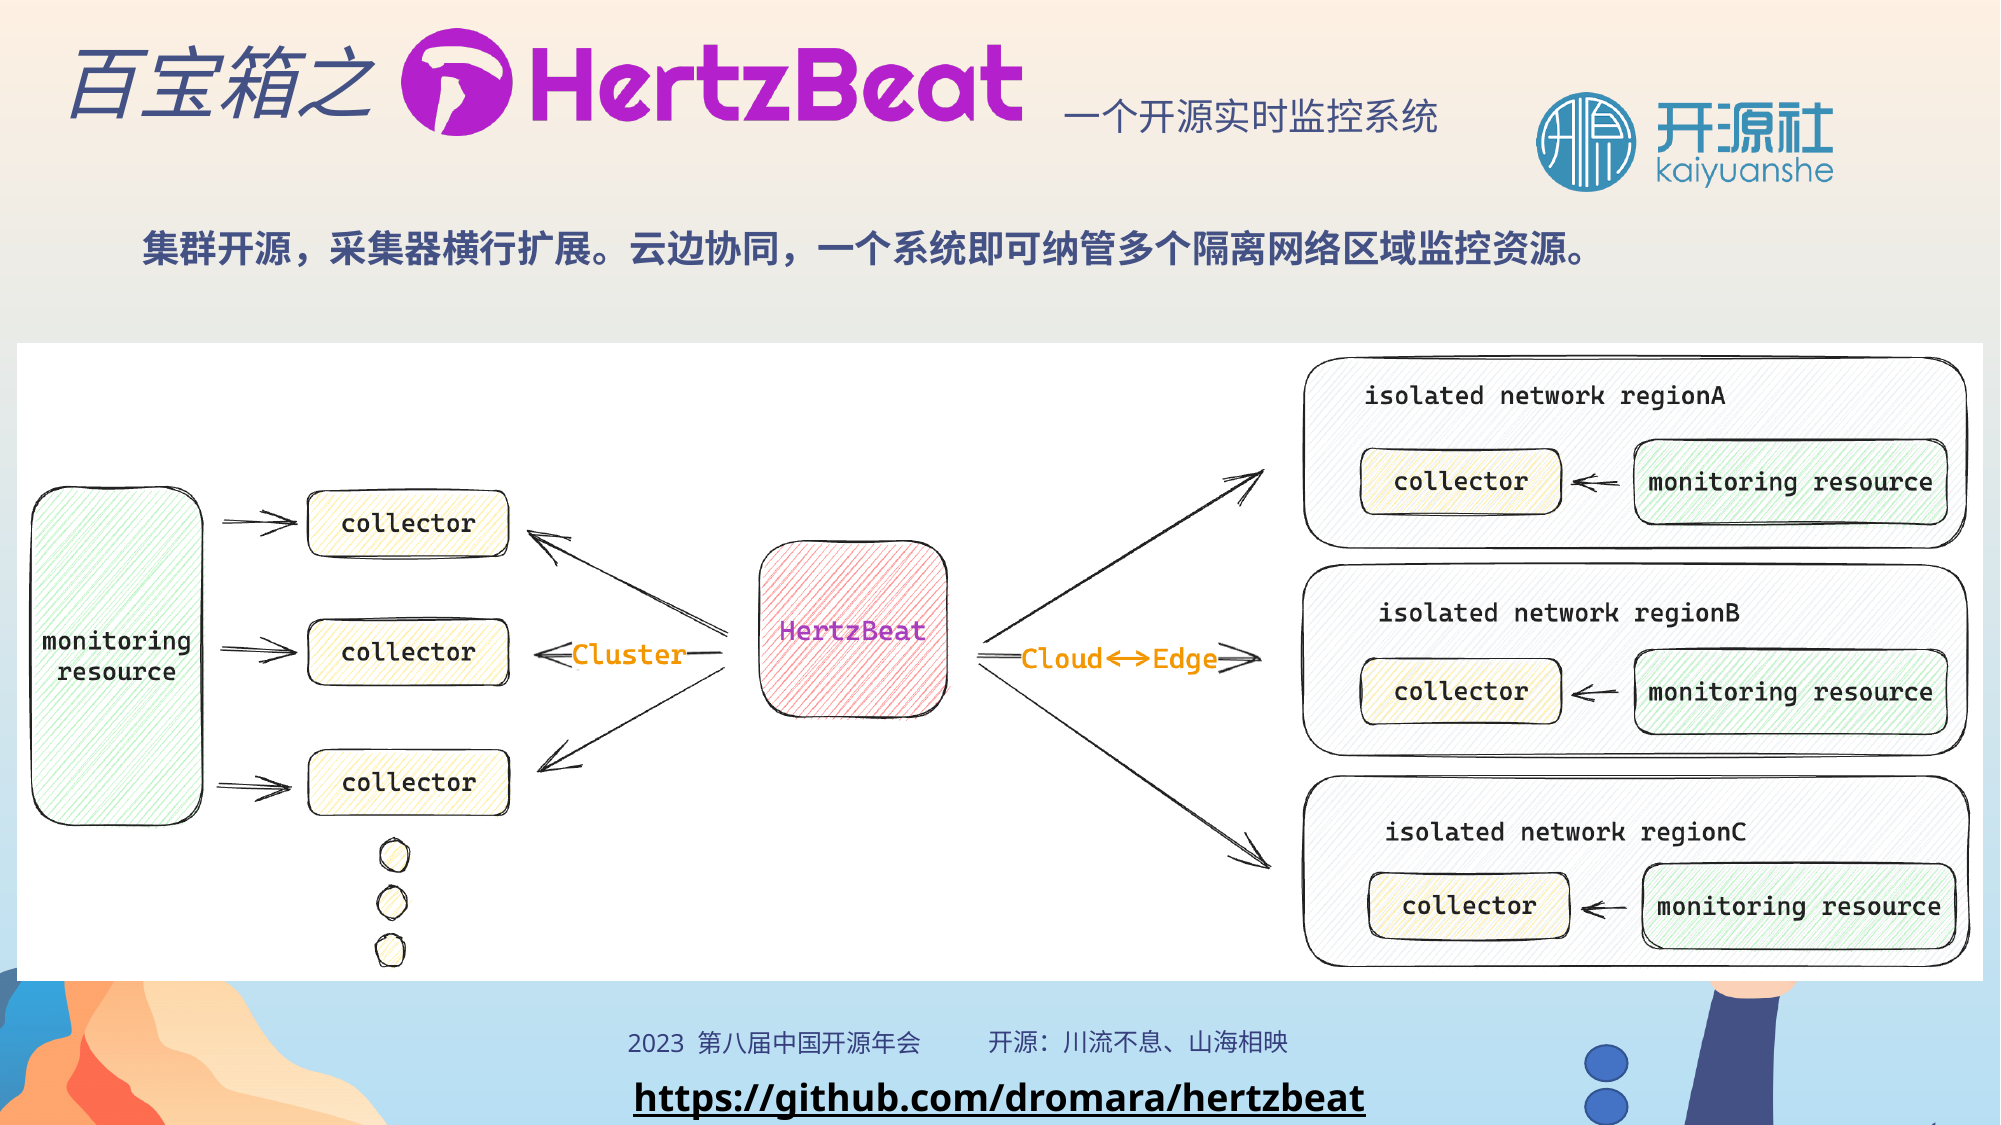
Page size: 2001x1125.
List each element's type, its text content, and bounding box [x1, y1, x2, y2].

picture [1536, 92, 1833, 192]
picture [0, 343, 1983, 1125]
text_box 集群开源，采集器横行扩展。云边协同，一个系统即可纳管多个隔离网络区域监控资源。 [127, 217, 1620, 278]
text_box 百宝箱之 [43, 11, 429, 163]
text_box https://github.com/dromara/hertzbeat [618, 1066, 1628, 1125]
text_box 一个开源实时监控系统 [1048, 85, 1454, 146]
picture [401, 28, 1023, 147]
text_box [1584, 1044, 1629, 1067]
